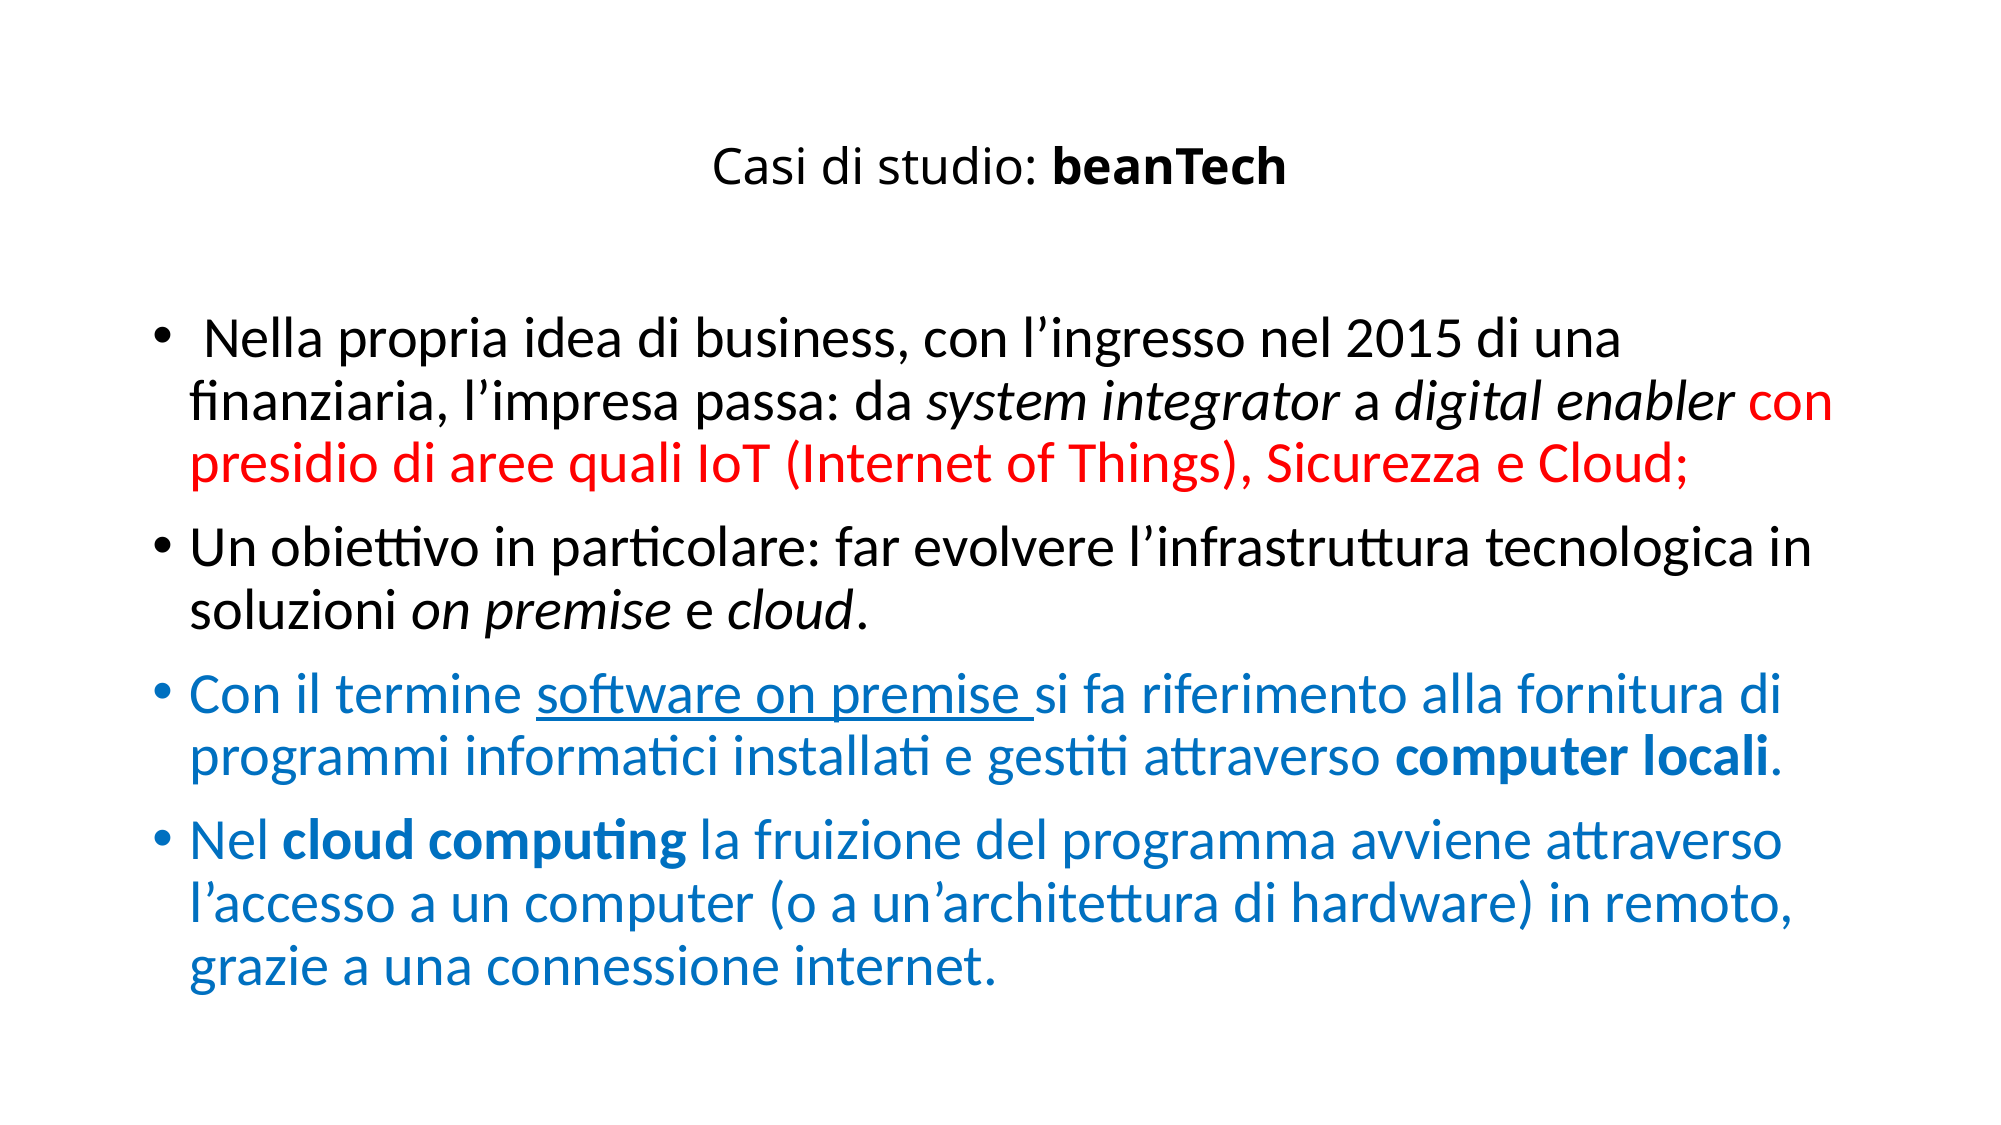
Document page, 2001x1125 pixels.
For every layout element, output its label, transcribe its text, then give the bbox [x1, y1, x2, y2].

list Nella propria idea di business, con l’ingresso nel 2015 di una finanziaria, l’impresa passa: da system integrator a digital enabler con presidio di aree quali IoT (Internet of Things), Sicurezza e Cloud; Un obiettivo in particolare: far evolvere l’infrastruttura tecnologica in soluzioni on premise e cloud. Con il termine software on premise si fa riferimento alla fornitura di programmi informatici installati e gestiti attraverso computer locali. Nel cloud computing la fruizione del programma avviene attraverso l’accesso a un computer (o a un’architettura di hardware) in remoto, grazie a una connessione internet. [137, 299, 1863, 1014]
title Casi di studio: beanTech [137, 59, 1863, 278]
